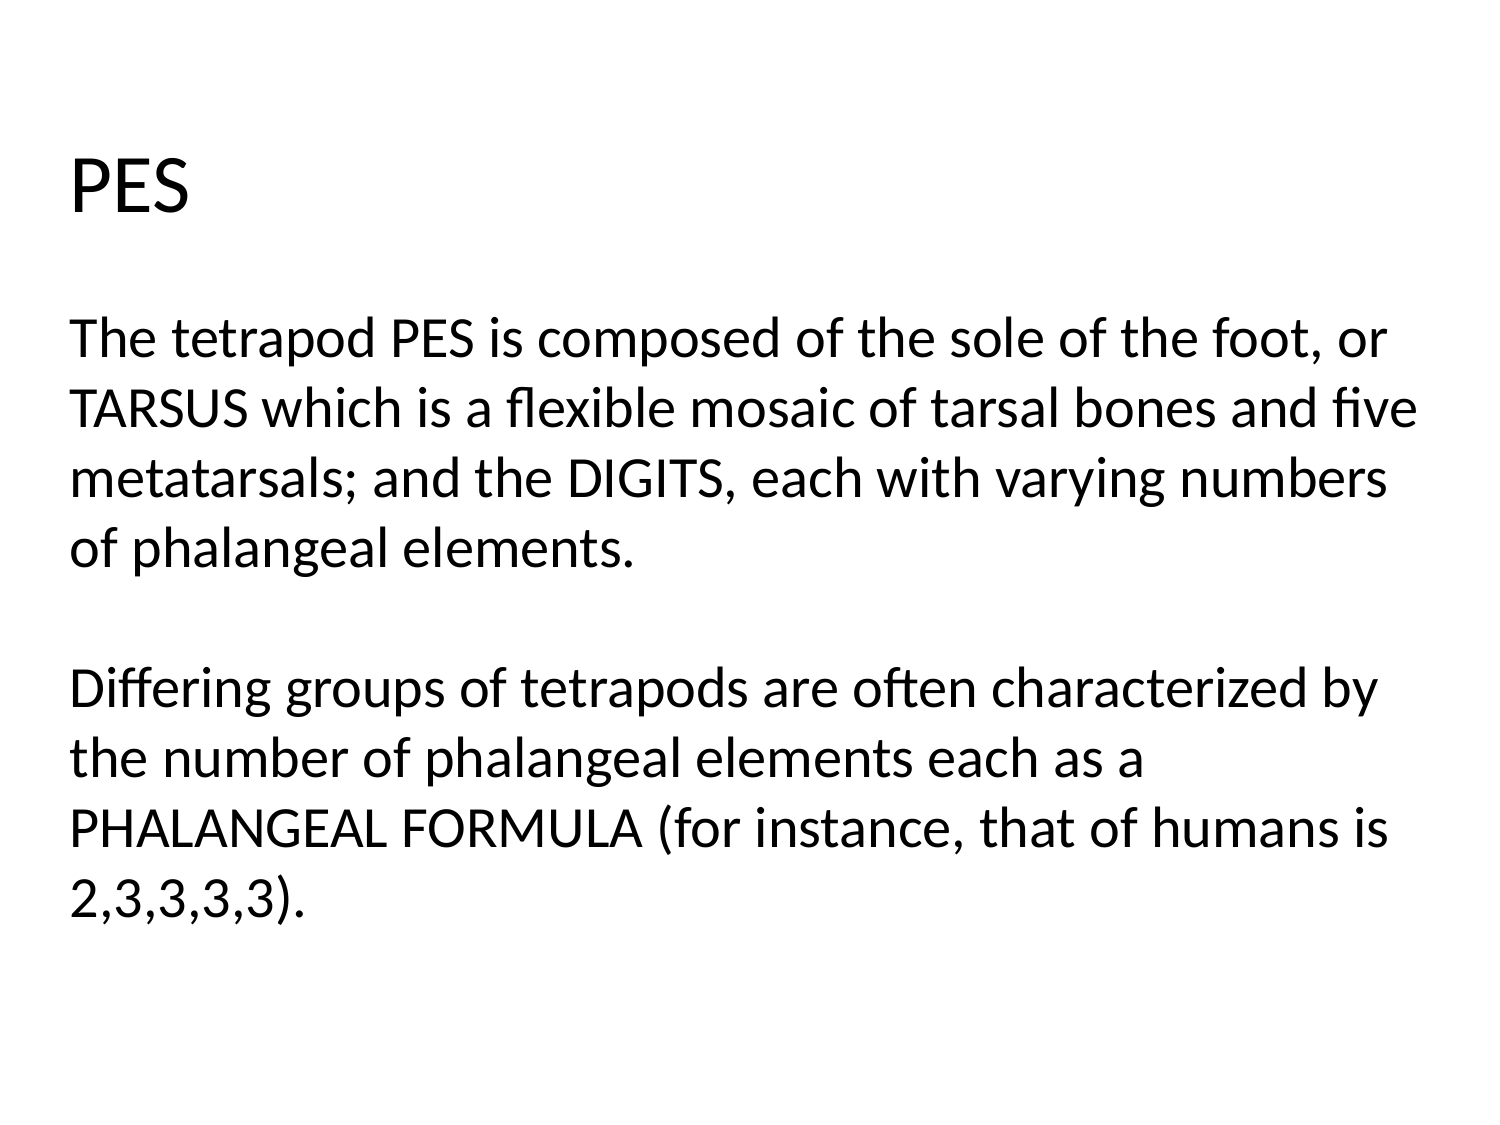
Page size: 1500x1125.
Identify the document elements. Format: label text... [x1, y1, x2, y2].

text_box PES The tetrapod PES is composed of the sole of the foot, or TARSUS which is a flexible mosaic of tarsal bones and five metatarsals; and the DIGITS, each with varying numbers of phalangeal elements. Differing groups of tetrapods are often characterized by the number of phalangeal elements each as a PHALANGEAL FORMULA (for instance, that of humans is 2,3,3,3,3). [55, 122, 1448, 937]
